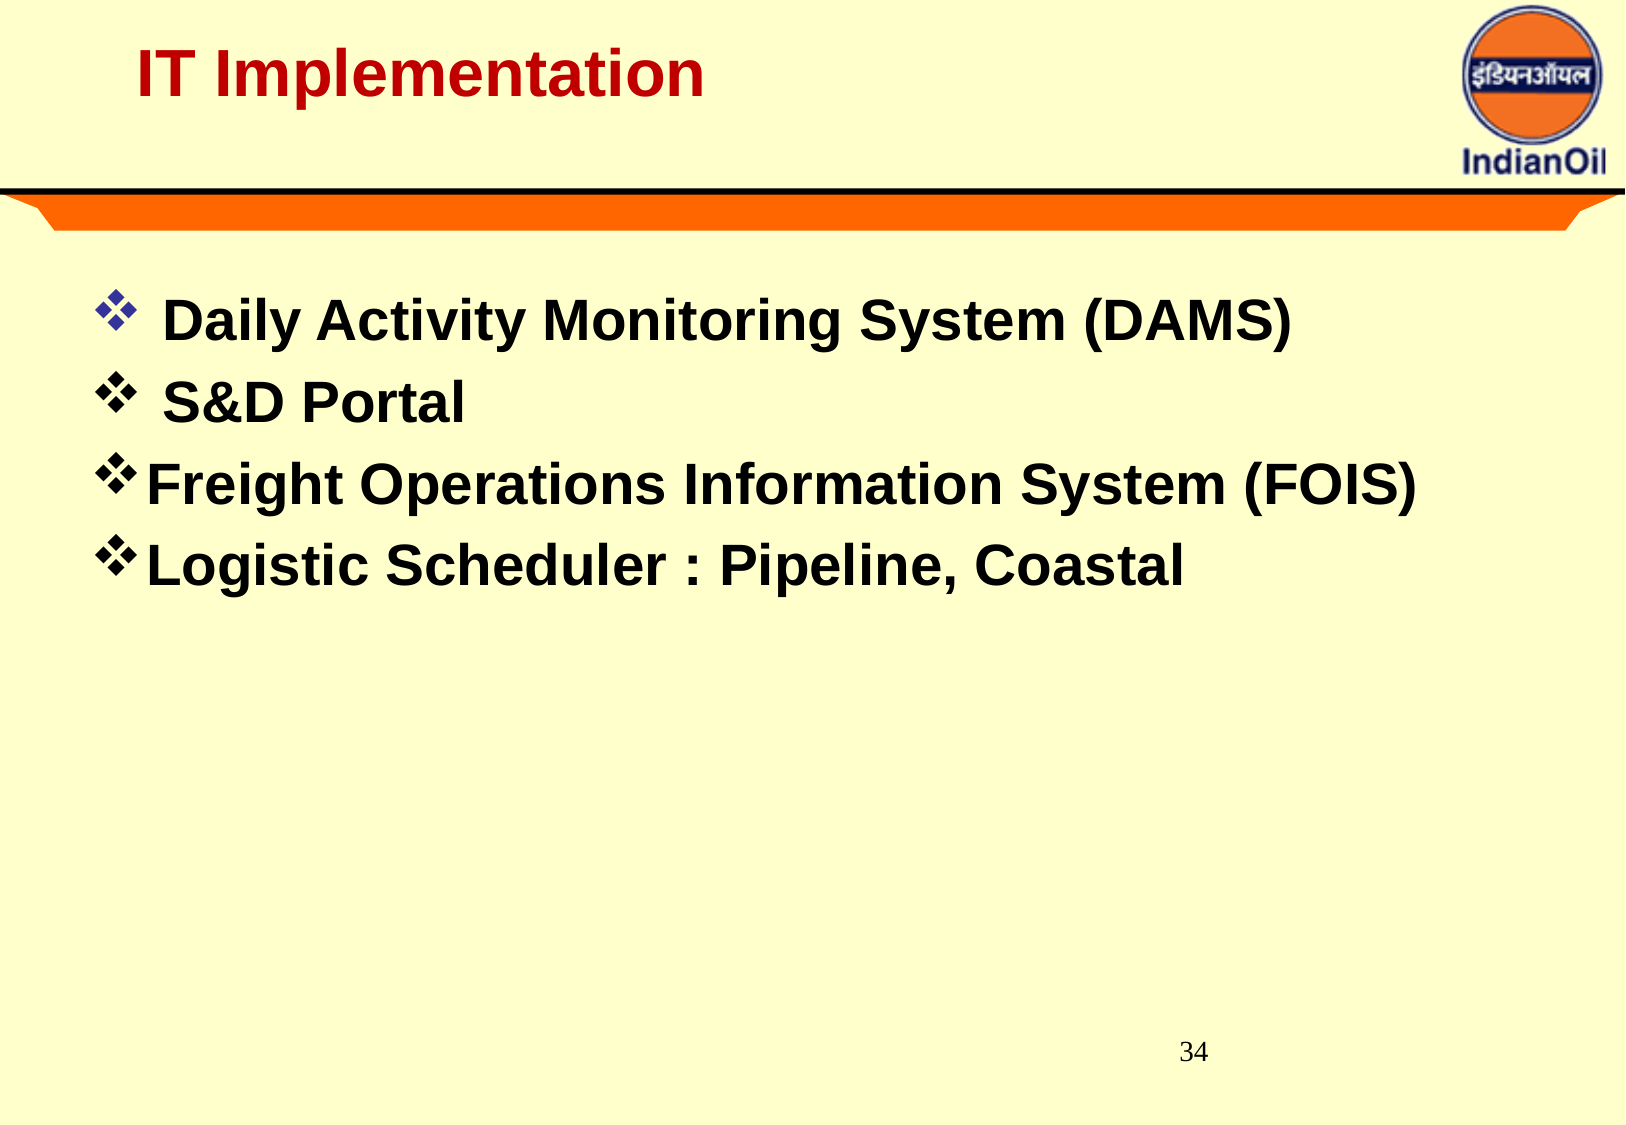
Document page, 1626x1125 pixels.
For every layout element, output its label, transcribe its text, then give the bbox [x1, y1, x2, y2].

picture [1448, 0, 1625, 186]
title IT Implementation [121, 22, 1504, 138]
list Daily Activity Monitoring System (DAMS) S&D Portal Freight Operations Information System (FOIS) Logistic Scheduler : Pipeline, Coastal [74, 274, 1563, 1026]
slide_number 34 [1164, 1026, 1504, 1100]
